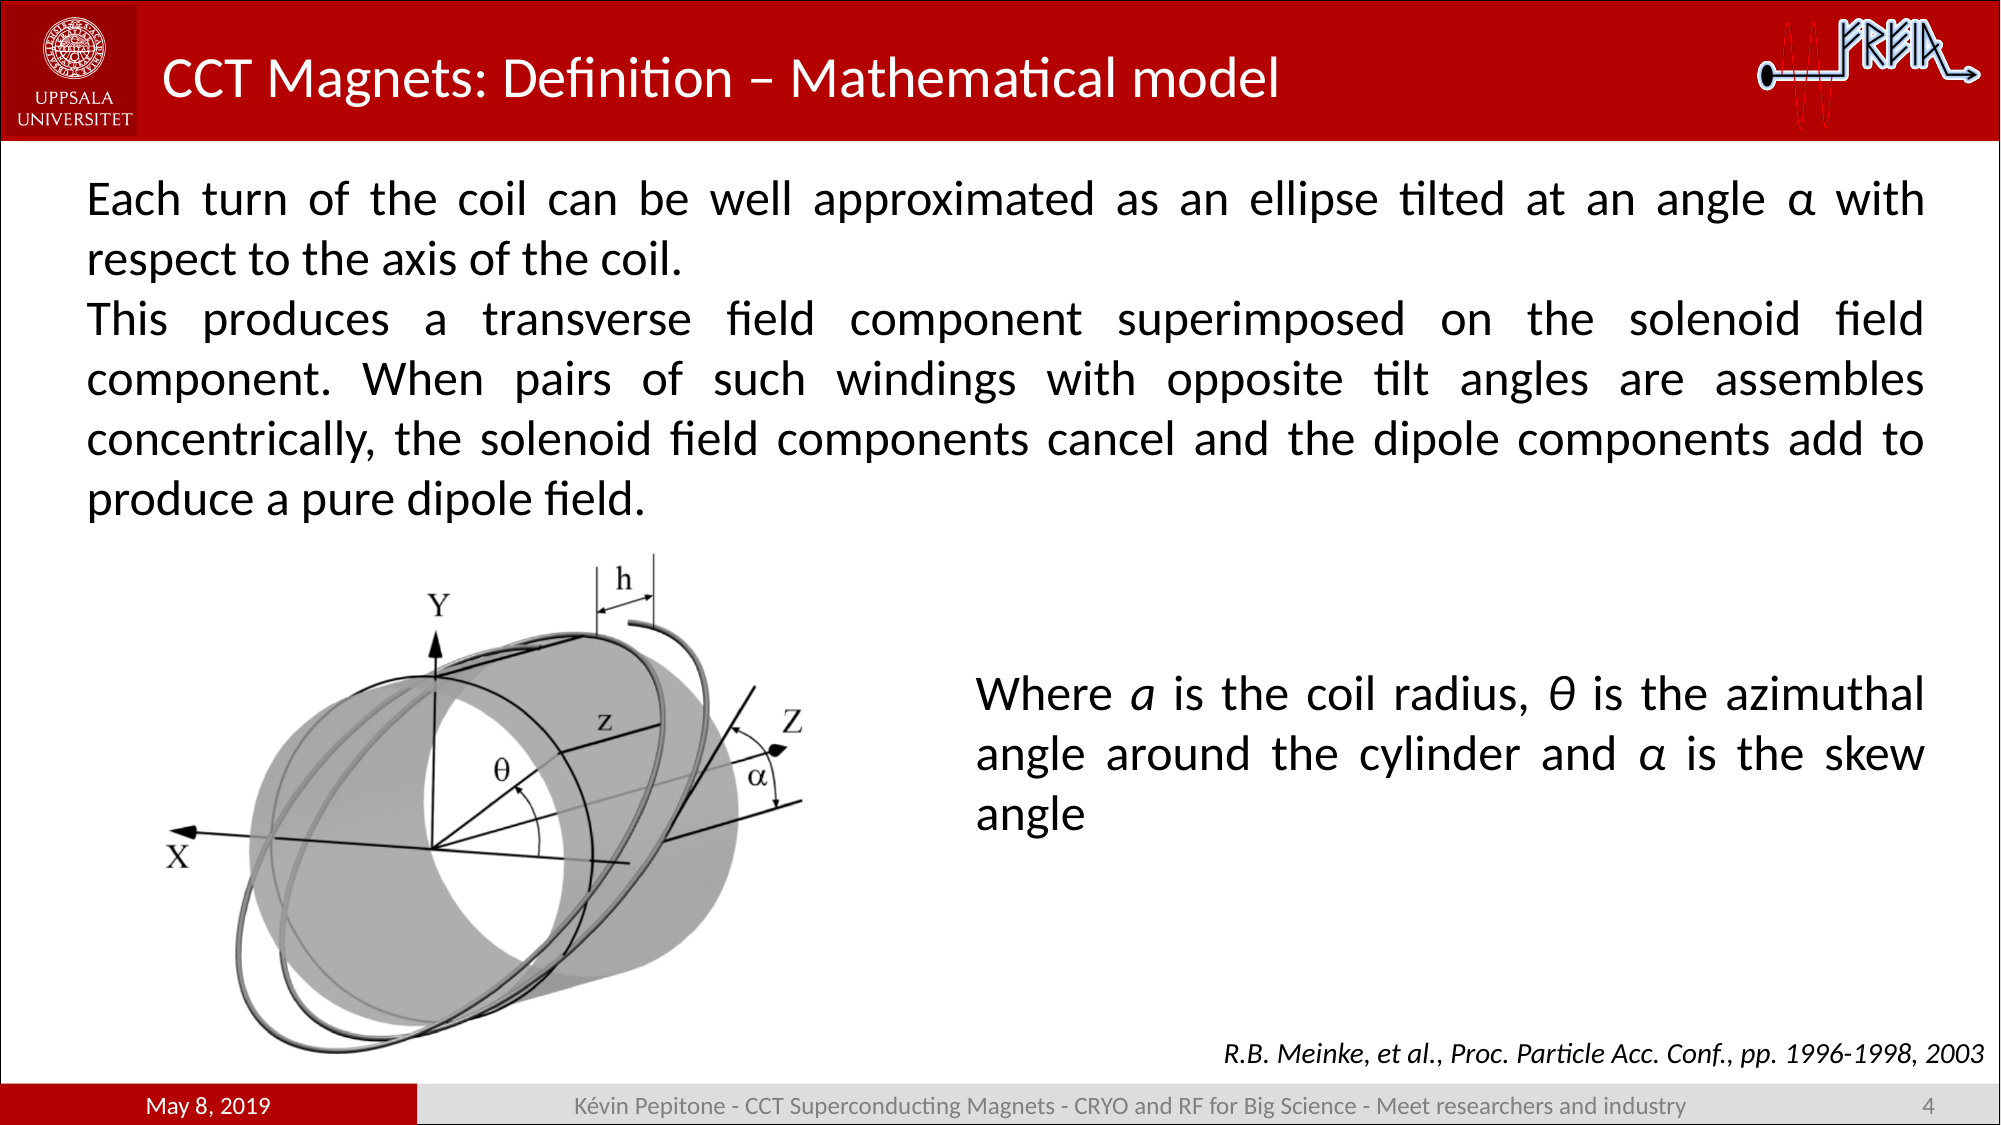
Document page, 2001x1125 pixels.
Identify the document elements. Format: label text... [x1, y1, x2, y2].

picture [98, 530, 840, 1079]
text_box Where a is the coil radius, θ is the azimuthal angle around the cylinder and α is the skew angle [960, 652, 1941, 848]
title CCT Magnets: Definition – Mathematical model [147, 0, 1749, 142]
footer Kévin Pepitone - CCT Superconducting Magnets - CRYO and RF for Big Science - Meet researchers and industry [416, 1083, 1858, 1125]
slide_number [0, 1083, 416, 1125]
picture [1757, 17, 1991, 130]
text_box Each turn of the coil can be well approximated as an ellipse tilted at an angle α with respect to the axis of the coil. This produces a transverse field component superimposed on the solenoid field component. When pairs of such windings with opposite tilt angles are assembles concentrically, the solenoid field components cancel and the dipole components add to produce a pure dipole field. [71, 157, 1941, 533]
picture [5, 5, 137, 136]
text_box R.B. Meinke, et al., Proc. Particle Acc. Conf., pp. 1996-1998, 2003 [999, 1027, 2000, 1078]
